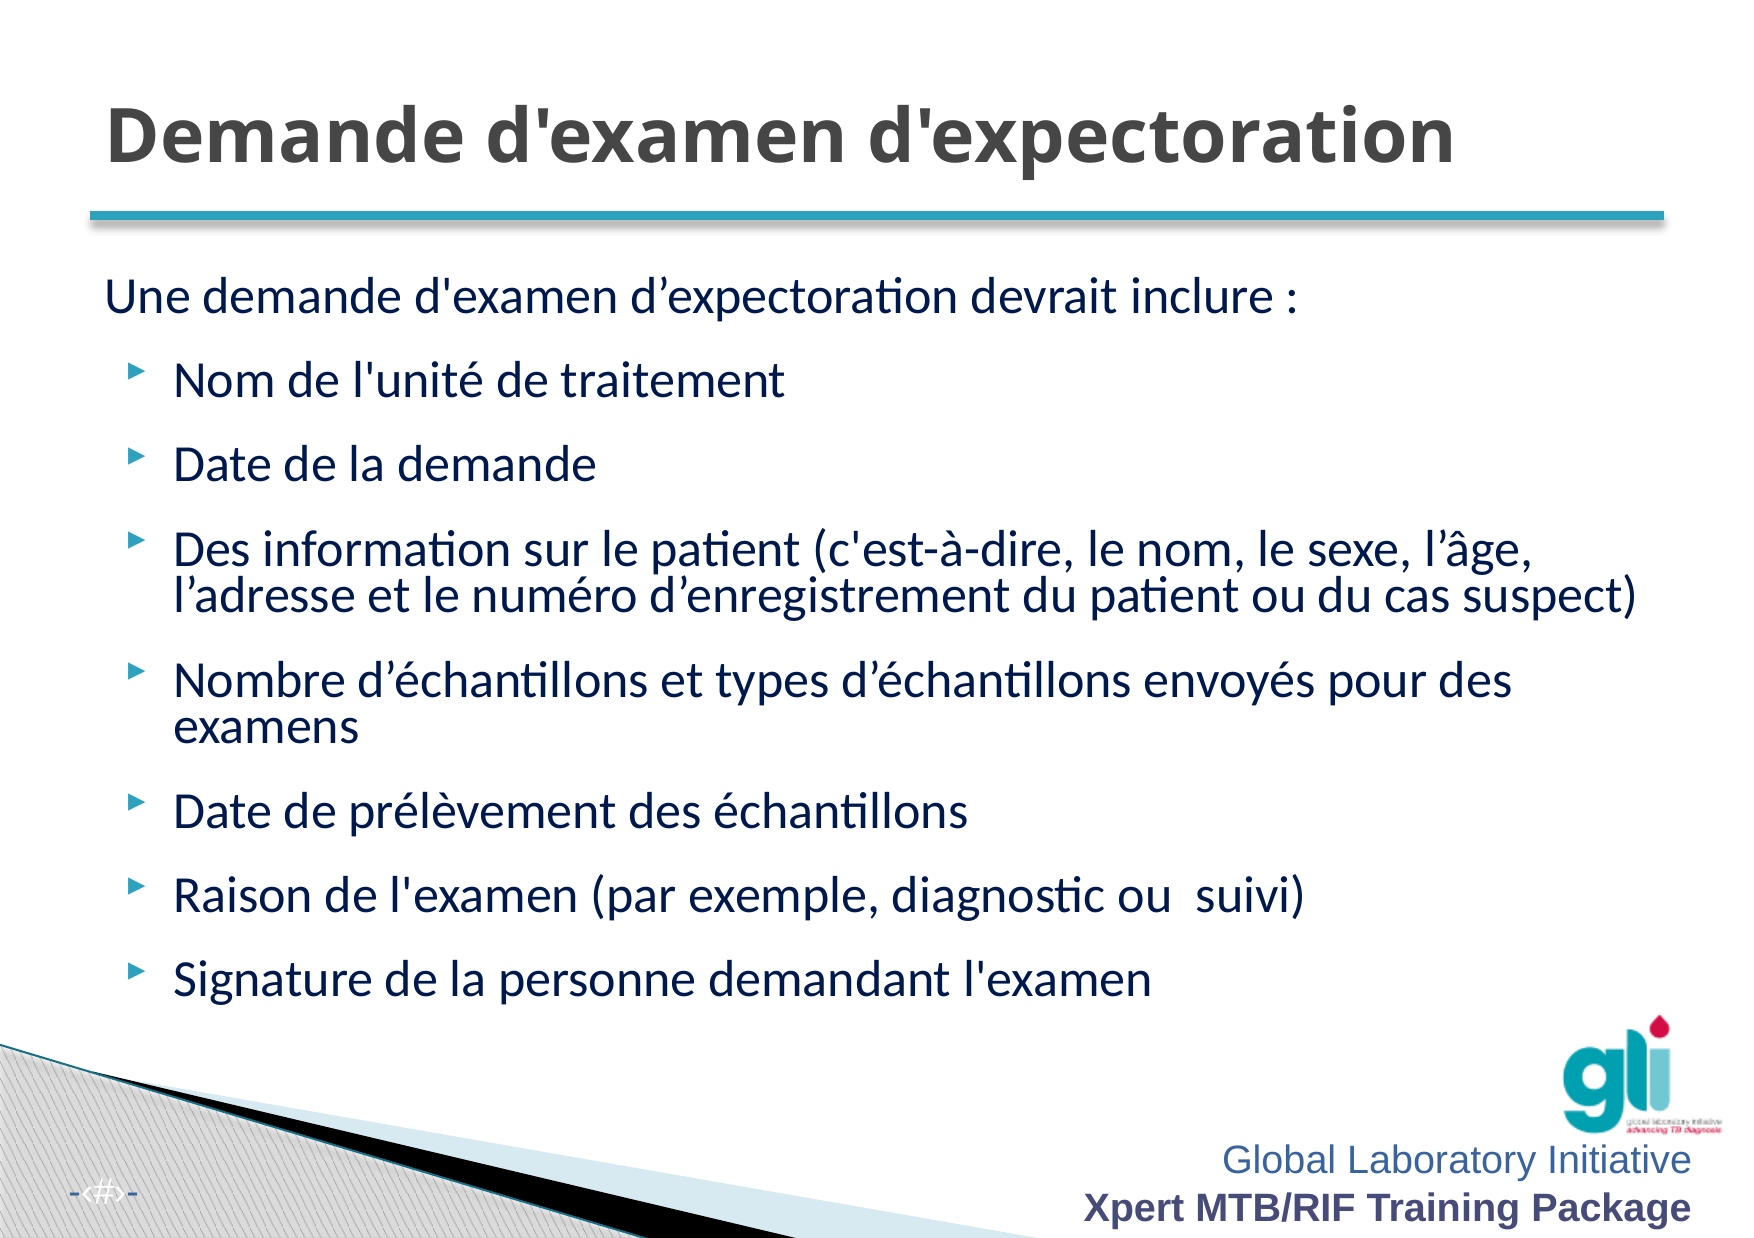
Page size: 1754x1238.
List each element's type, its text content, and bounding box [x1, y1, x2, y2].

title Demande d'examen d'expectoration [87, 49, 1666, 216]
picture [1553, 1011, 1727, 1139]
list Une demande d'examen d’expectoration devrait inclure : Nom de l'unité de traitement Date de la demande Des information sur le patient (c'est-à-dire, le nom, le sexe, l’âge, l’adresse et le numéro d’enregistrement du patient ou du cas suspect) Nombre d’échantillons et types d’échantillons envoyés pour des examens Date de prélèvement des échantillons Raison de l'examen (par exemple, diagnostic ou suivi) Signature de la personne demandant l'examen [87, 267, 1666, 996]
